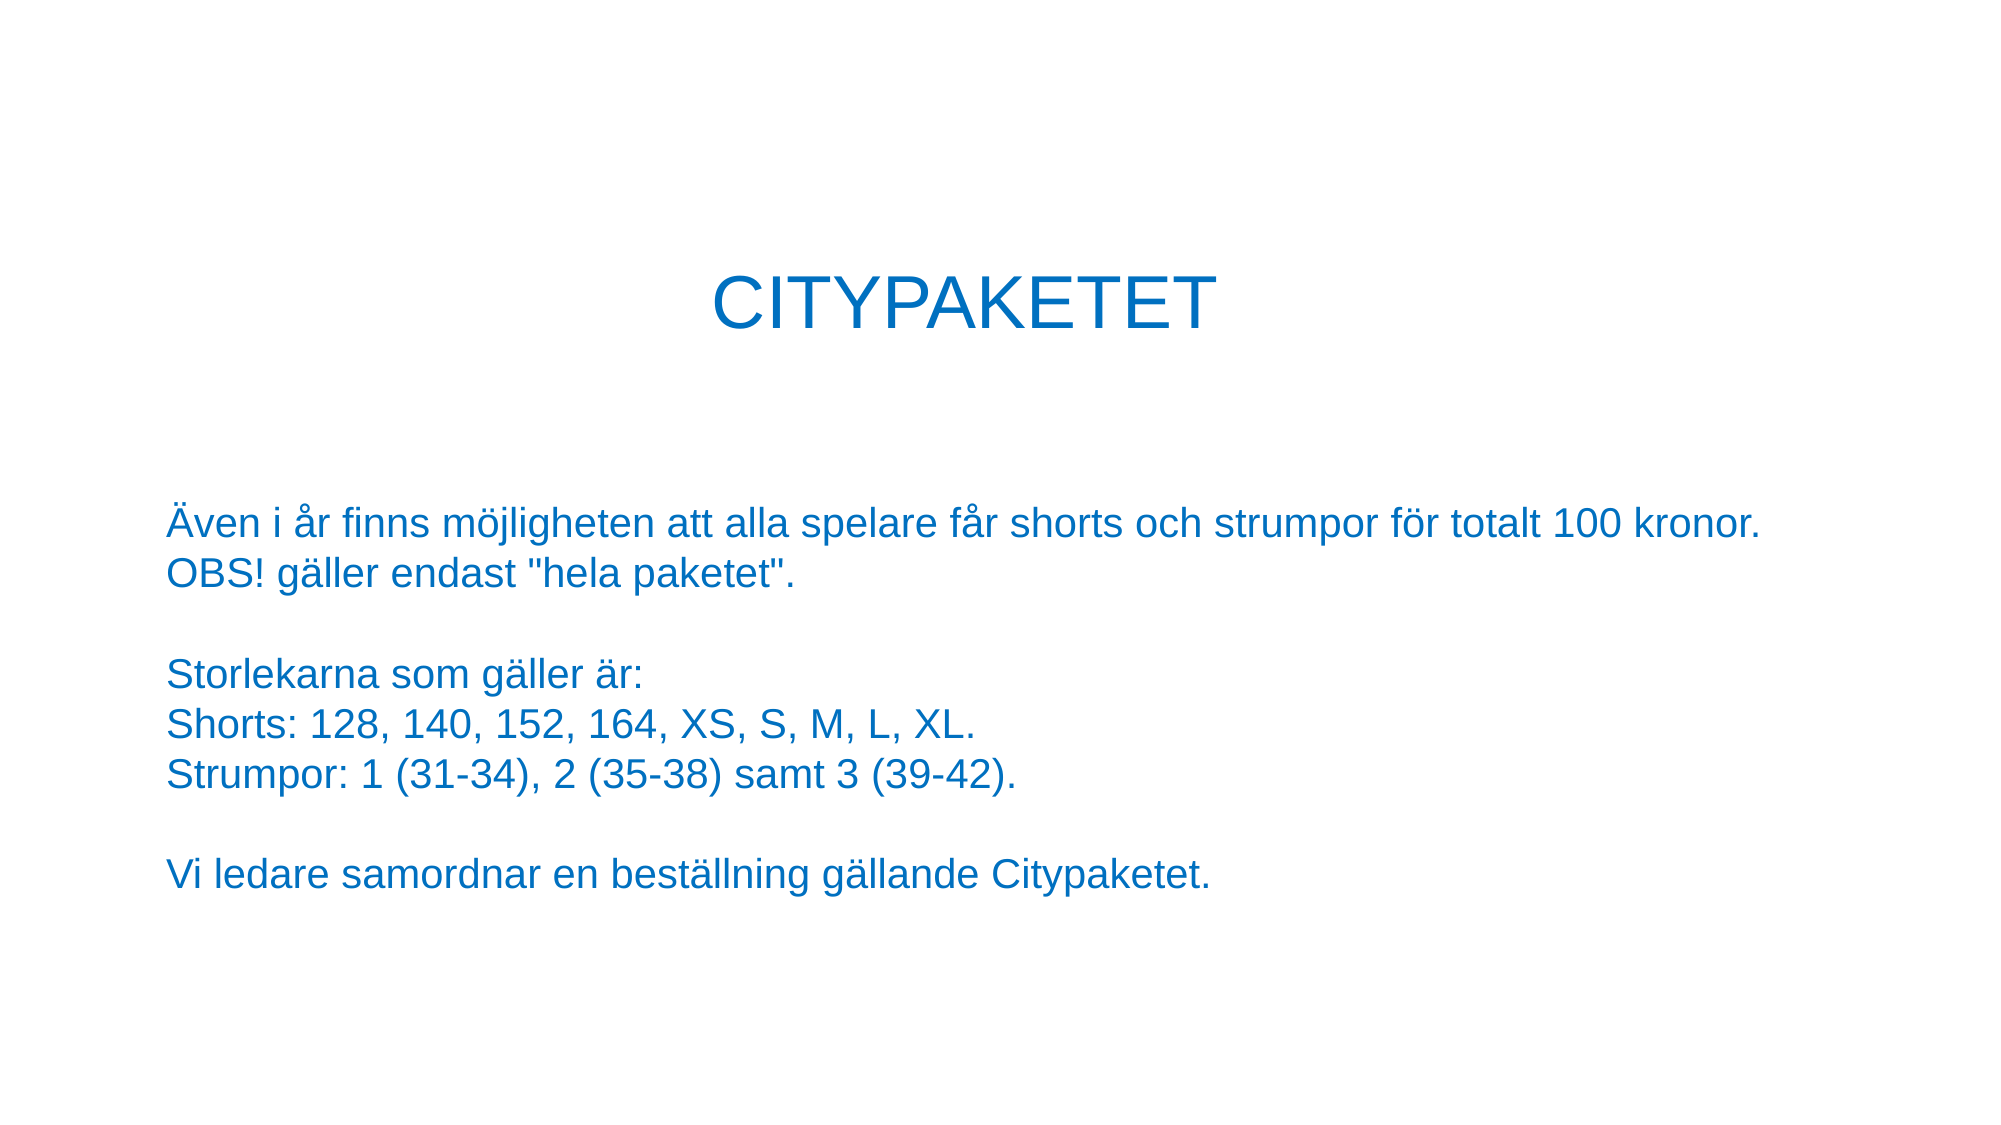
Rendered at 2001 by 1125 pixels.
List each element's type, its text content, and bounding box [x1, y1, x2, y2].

title CITYPAKETET [695, 197, 1255, 362]
subtitle Även i år finns möjligheten att alla spelare får shorts och strumpor för totalt 100 kronor. OBS! gäller endast "hela paketet". Storlekarna som gäller är: Shorts: 128, 140, 152, 164, XS, S, M, L, XL. Strumpor: 1 (31-34), 2 (35-38) samt 3 (39-42). Vi ledare samordnar en beställning gällande Citypaketet. [151, 362, 1799, 1023]
